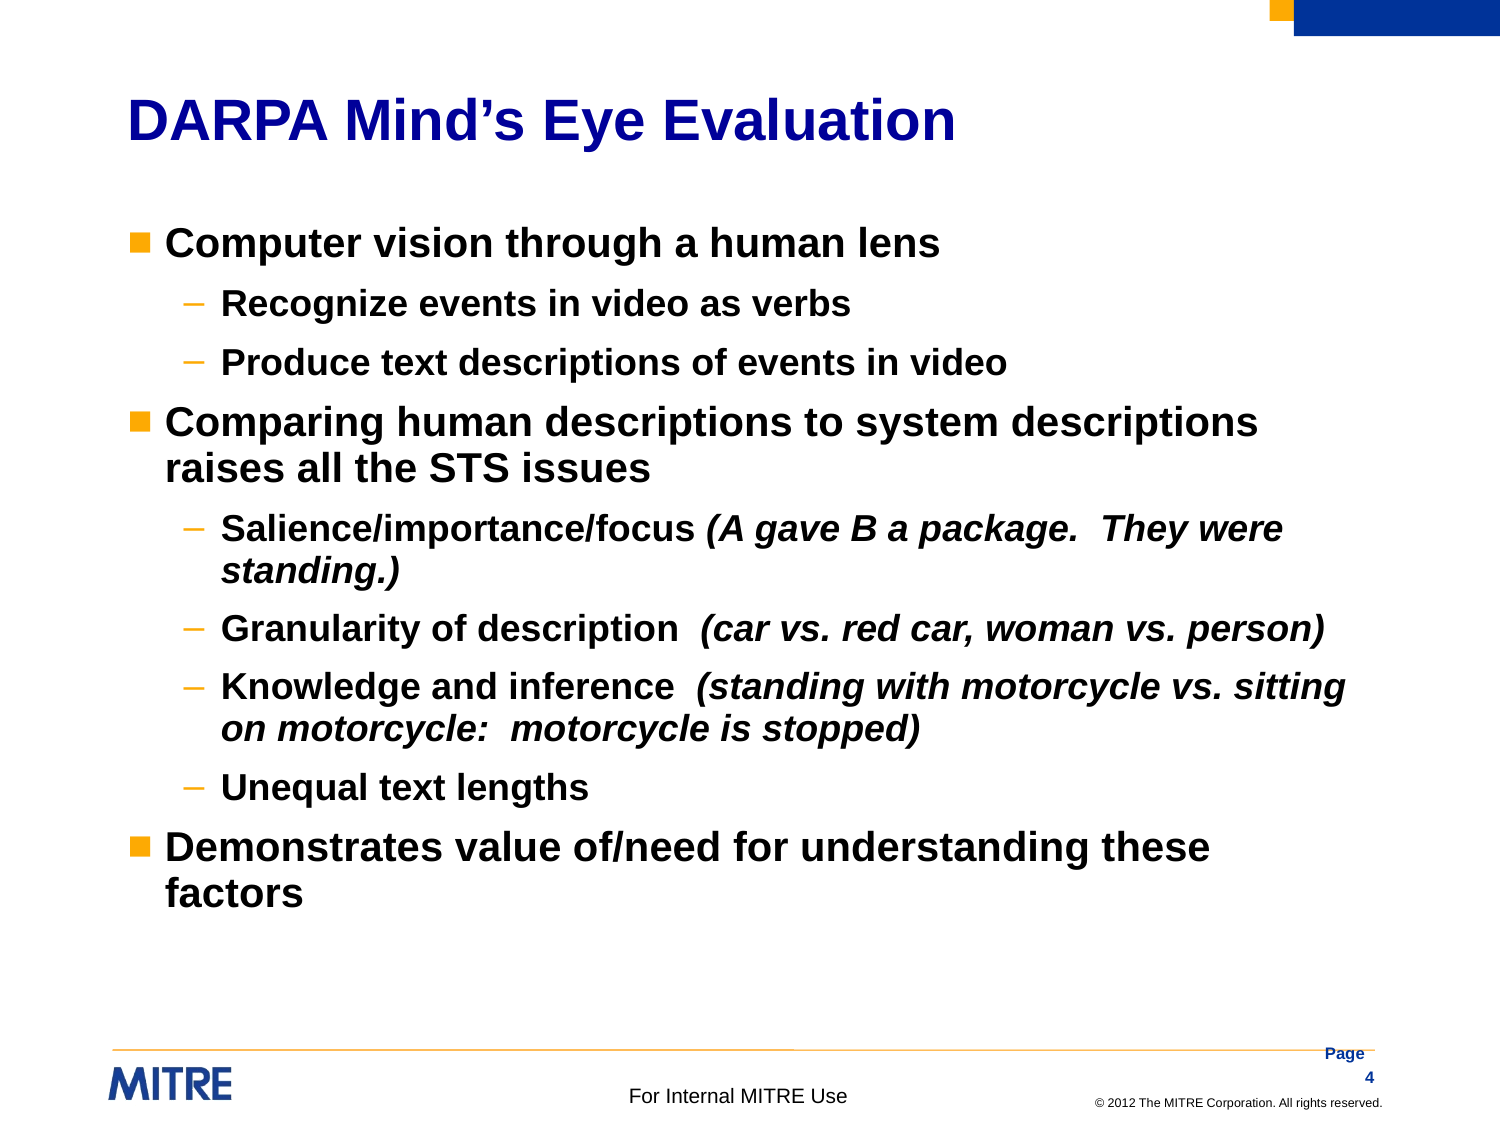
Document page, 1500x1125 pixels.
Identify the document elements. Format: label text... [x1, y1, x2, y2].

picture [103, 1064, 236, 1106]
list Computer vision through a human lens Recognize events in video as verbs Produce text descriptions of events in video Comparing human descriptions to system descriptions raises all the STS issues Salience/importance/focus (A gave B a package. They were standing.) Granularity of description (car vs. red car, woman vs. person) Knowledge and inference (standing with motorcycle vs. sitting on motorcycle: motorcycle is stopped) Unequal text lengths Demonstrates value of/need for understanding these factors [112, 212, 1376, 1015]
slide_number Page 4 [1301, 1049, 1390, 1076]
title DARPA Mind’s Eye Evaluation [112, 45, 1375, 200]
